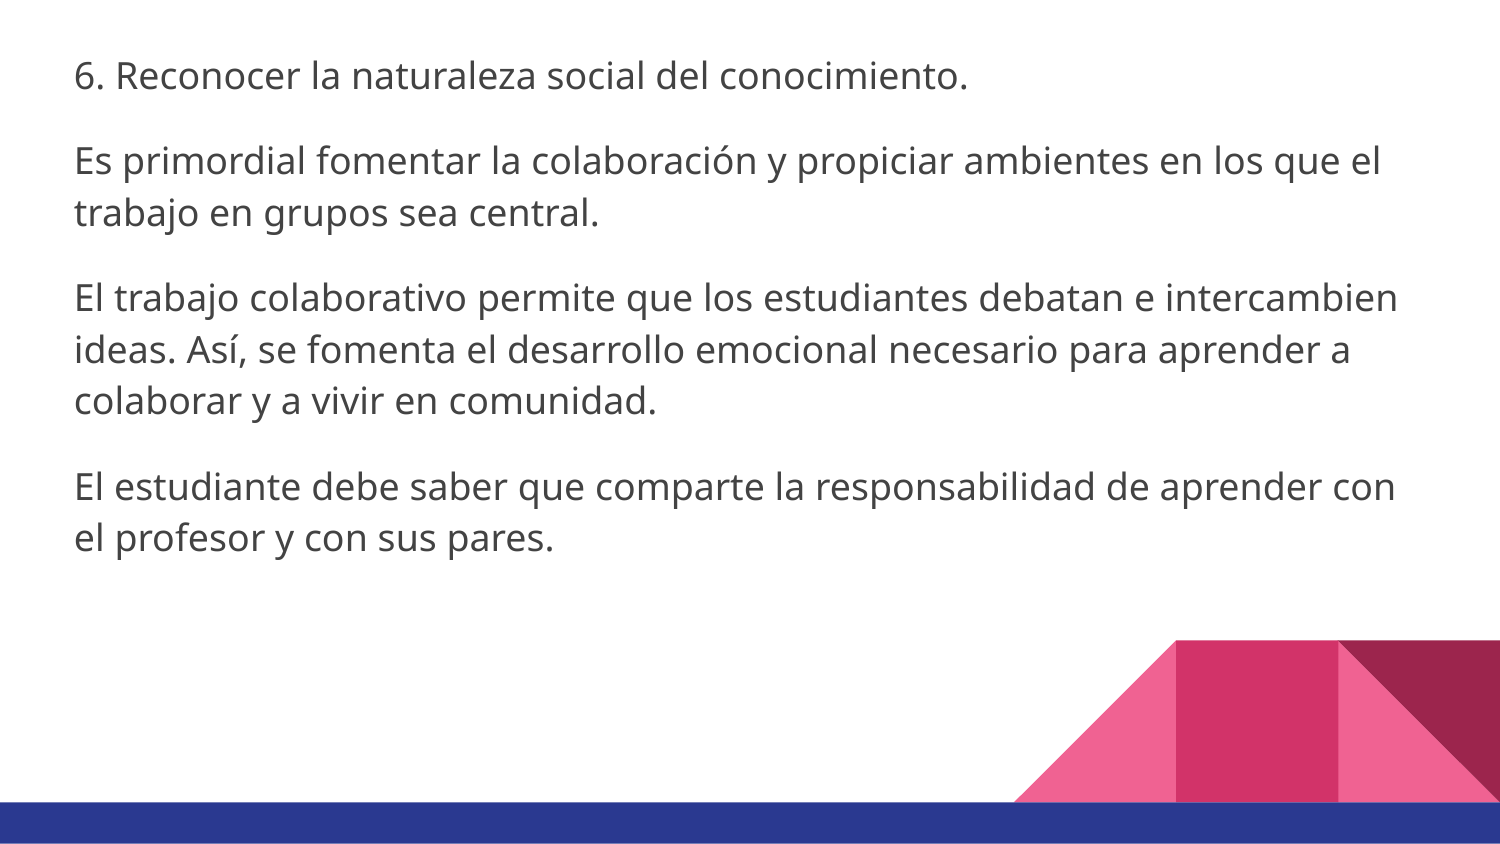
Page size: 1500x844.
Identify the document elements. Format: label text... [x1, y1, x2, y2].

list 6. Reconocer la naturaleza social del conocimiento. Es primordial fomentar la colaboración y propiciar ambientes en los que el trabajo en grupos sea central. El trabajo colaborativo permite que los estudiantes debatan e intercambien ideas. Así, se fomenta el desarrollo emocional necesario para aprender a colaborar y a vivir en comunidad. El estudiante debe saber que comparte la responsabilidad de aprender con el profesor y con sus pares. [58, 30, 1449, 750]
